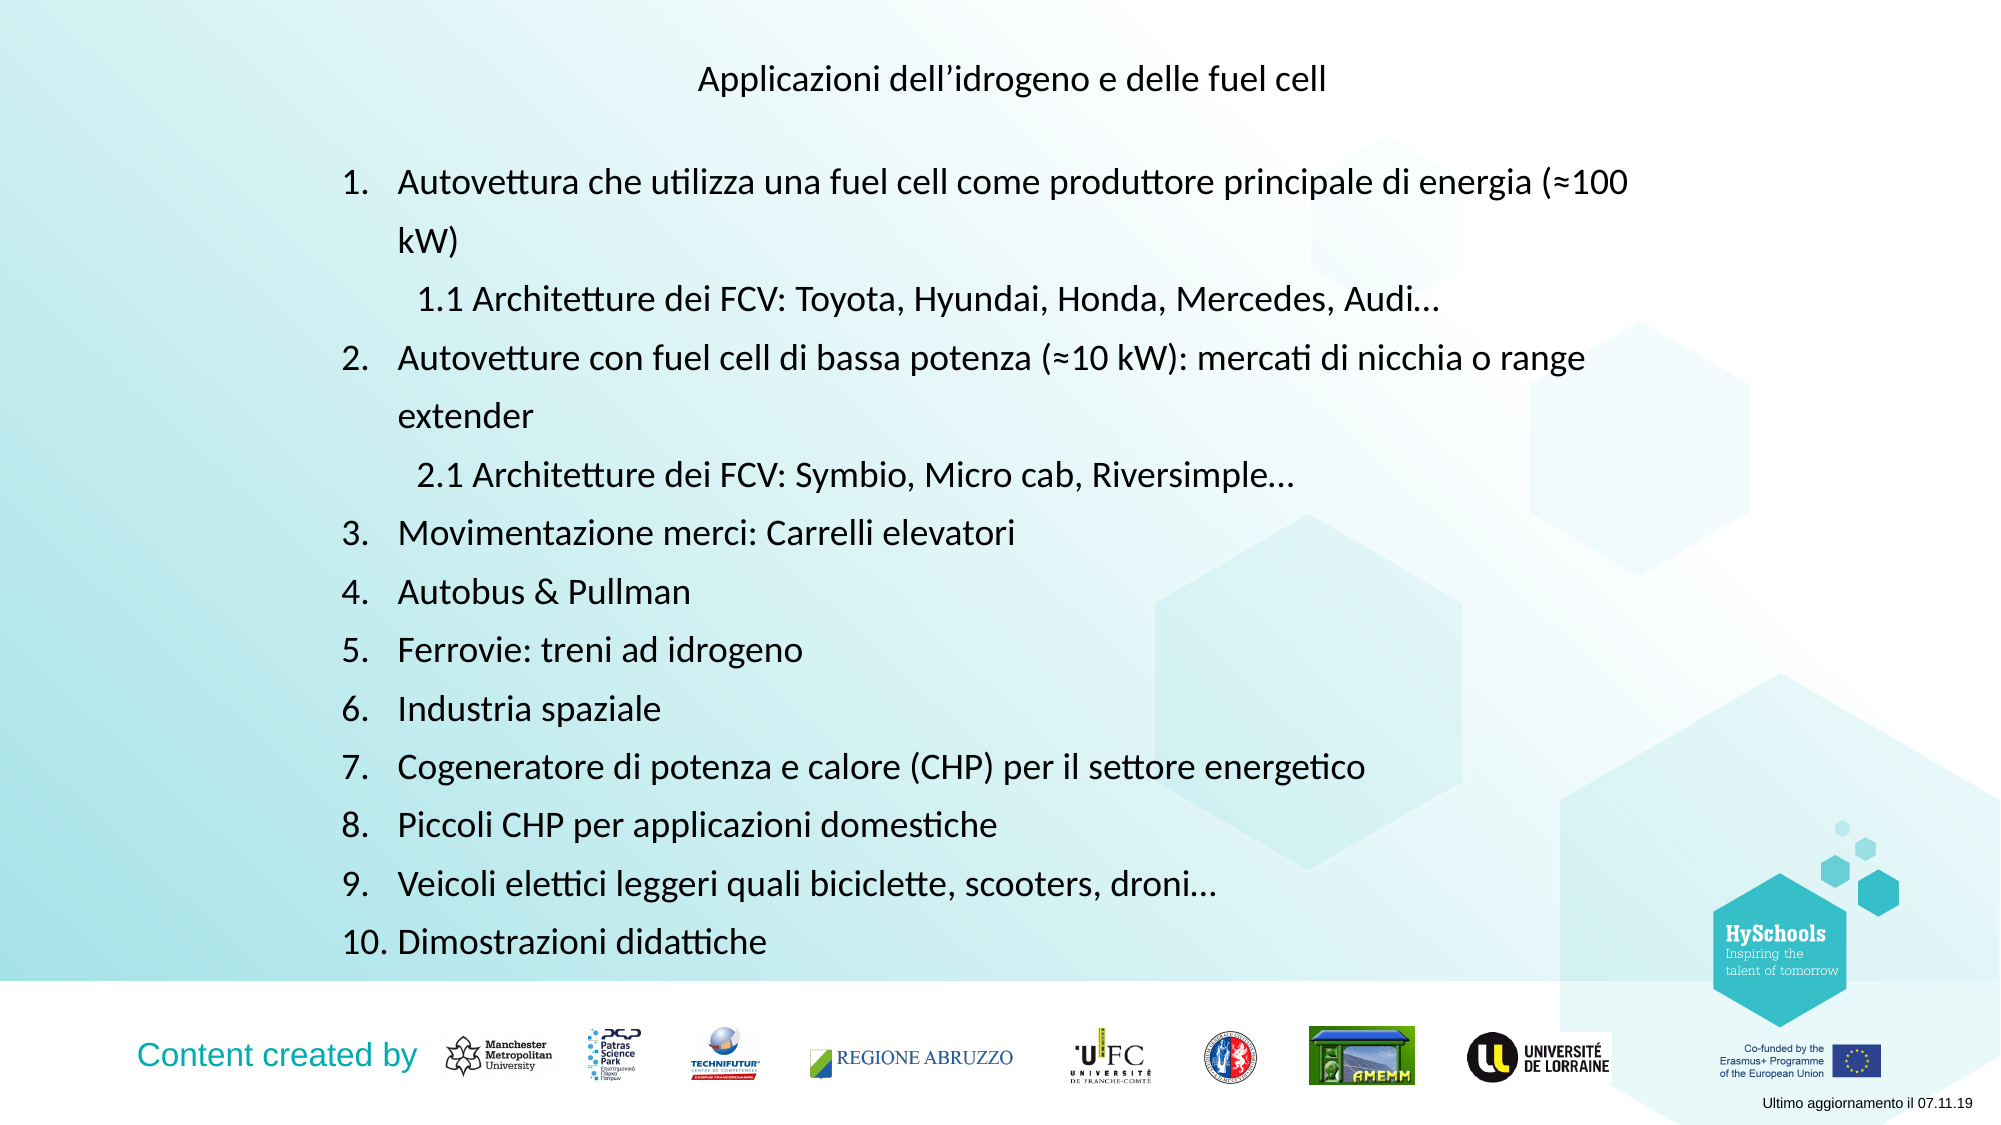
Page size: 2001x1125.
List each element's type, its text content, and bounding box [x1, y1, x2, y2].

text_box Ultimo aggiornamento il 07.11.19 [1747, 1086, 1988, 1119]
text_box Applicazioni dell’idrogeno e delle fuel cell Autovettura che utilizza una fuel cell come produttore principale di energia (≈100 kW) 1.1 Architetture dei FCV: Toyota, Hyundai, Honda, Mercedes, Audi… Autovetture con fuel cell di bassa potenza (≈10 kW): mercati di nicchia o range extender 2.1 Architetture dei FCV: Symbio, Micro cab, Riversimple… Movimentazione merci: Carrelli elevatori Autobus & Pullman Ferrovie: treni ad idrogeno Industria spaziale Cogeneratore di potenza e calore (CHP) per il settore energetico Piccoli CHP per applicazioni domestiche Veicoli elettici leggeri quali biciclette, scooters, droni… Dimostrazioni didattiche [326, 46, 1699, 970]
picture [0, 0, 2000, 1125]
